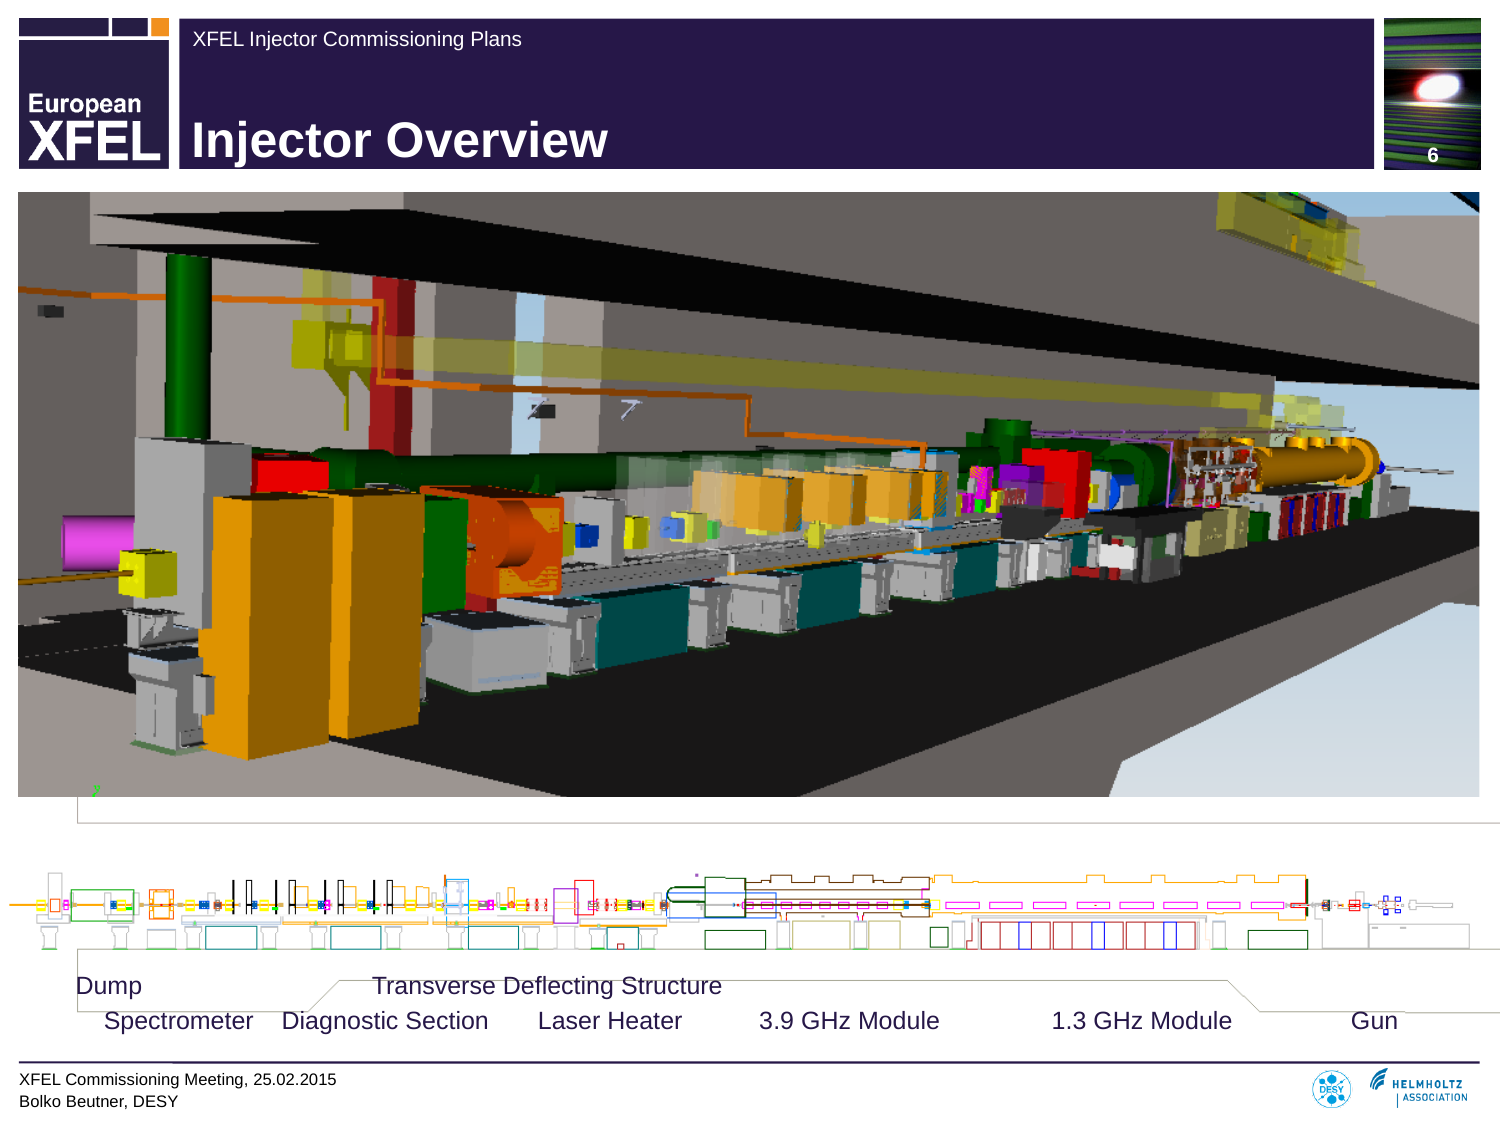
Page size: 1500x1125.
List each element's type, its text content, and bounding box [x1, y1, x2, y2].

title Injector Overview [179, 50, 1375, 168]
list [17, 191, 1480, 795]
picture [9, 796, 1500, 1039]
picture [19, 18, 169, 169]
picture [1370, 1068, 1467, 1108]
picture [1384, 18, 1481, 170]
picture [1310, 1068, 1353, 1110]
